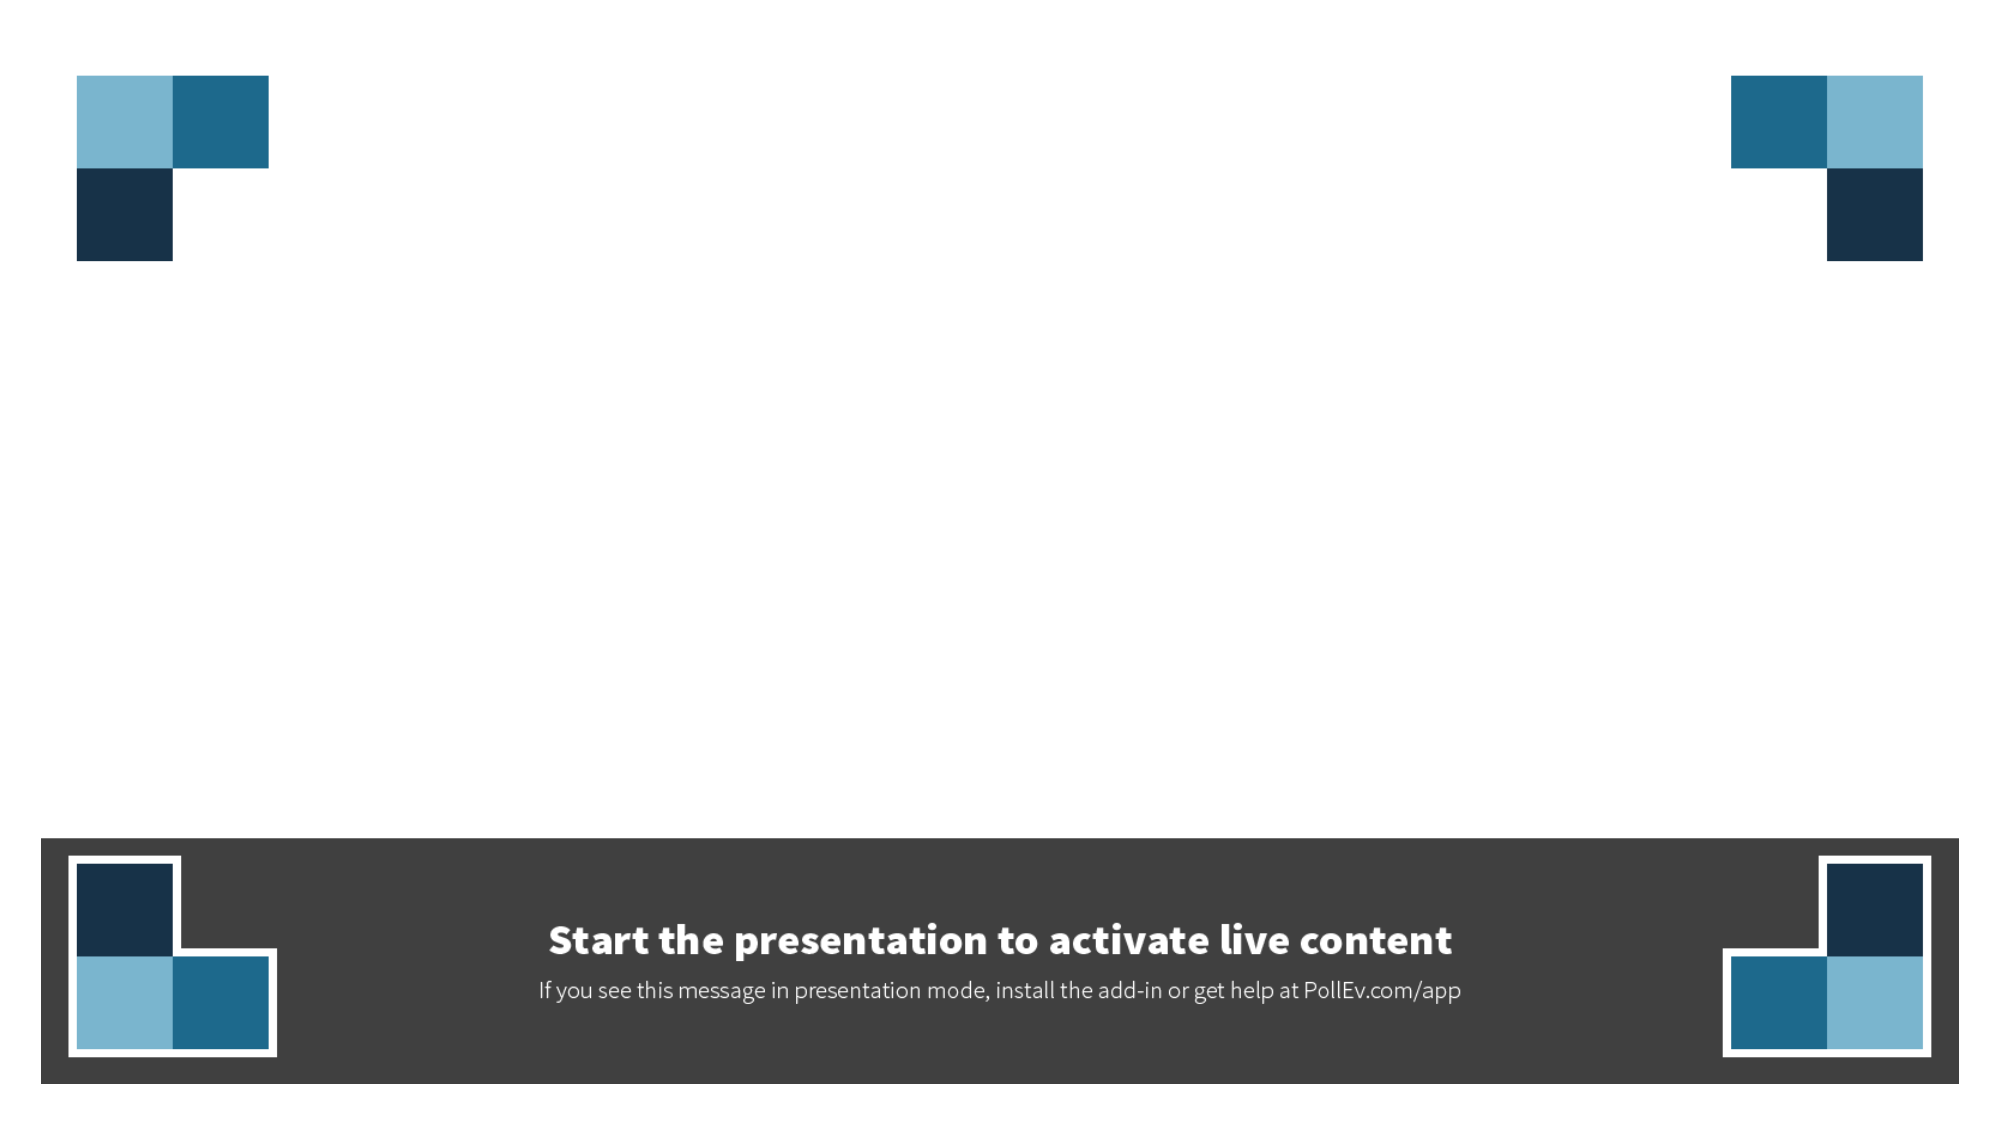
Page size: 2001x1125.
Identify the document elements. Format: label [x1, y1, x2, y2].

picture [41, 41, 1959, 1084]
